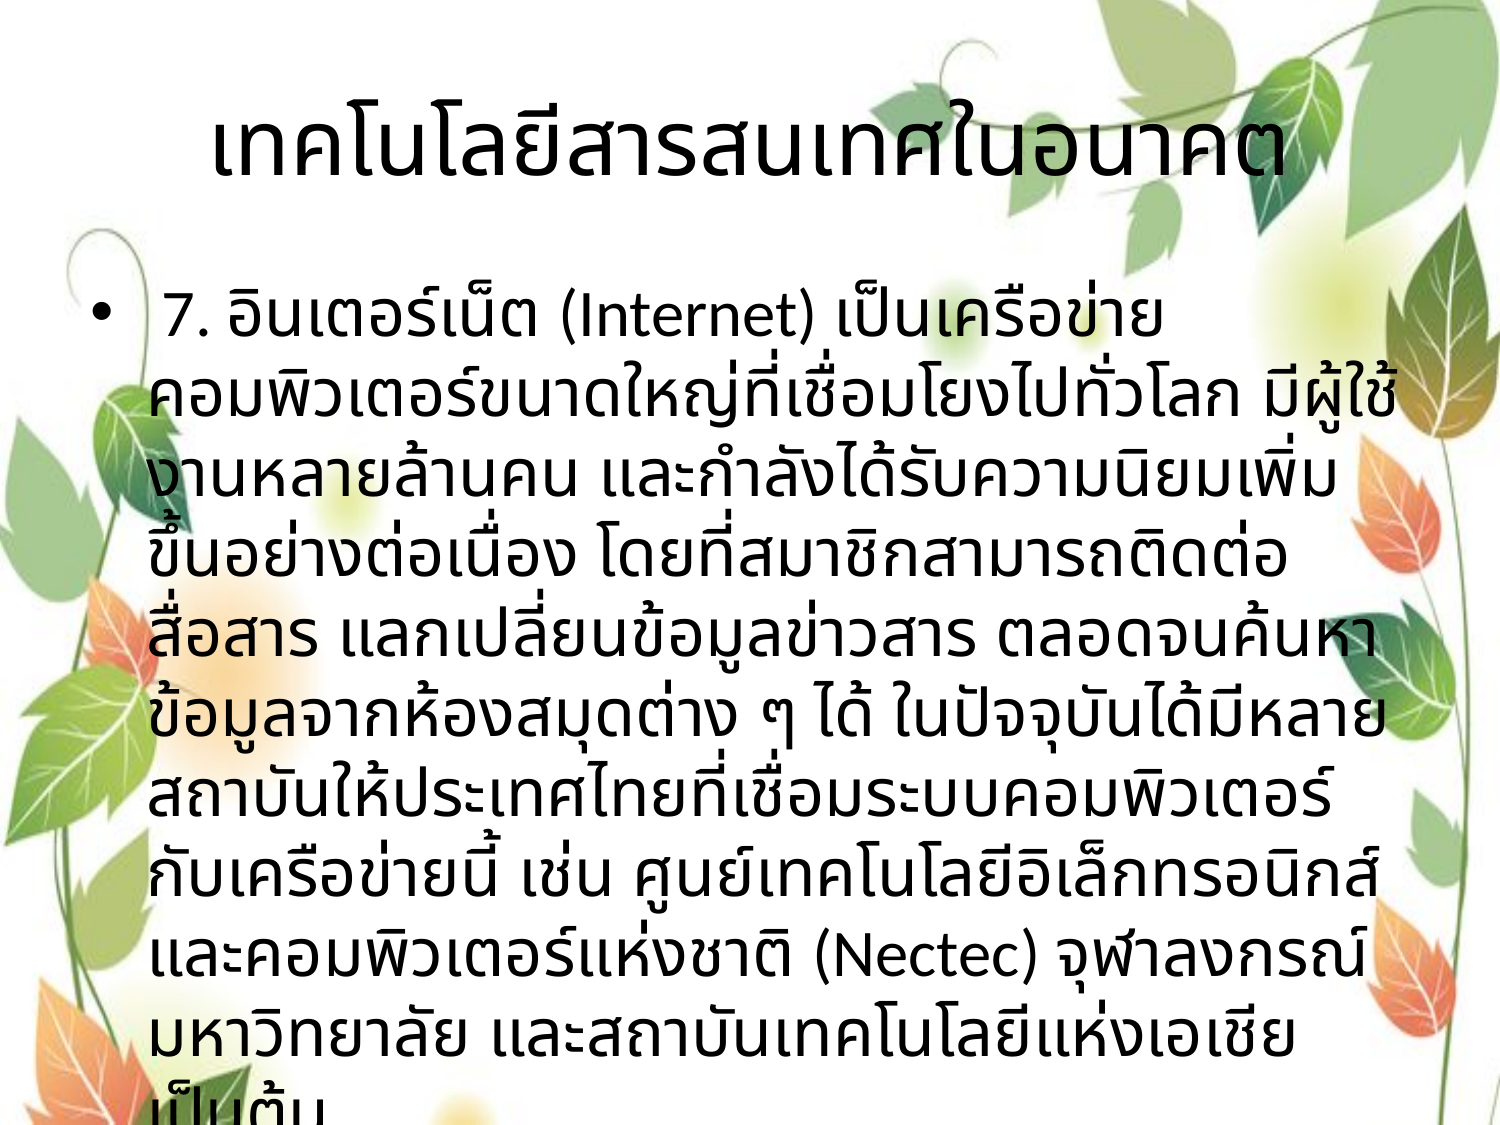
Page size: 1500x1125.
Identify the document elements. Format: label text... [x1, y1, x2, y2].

list 7. อินเตอร์เน็ต (Internet) เป็นเครือข่ายคอมพิวเตอร์ขนาดใหญ่ที่เชื่อมโยงไปทั่วโลก มีผู้ใช้งานหลายล้านคน และกำลังได้รับความนิยมเพิ่มขึ้นอย่างต่อเนื่อง โดยที่สมาชิกสามารถติดต่อสื่อสาร แลกเปลี่ยนข้อมูลข่าวสาร ตลอดจนค้นหาข้อมูลจากห้องสมุดต่าง ๆ ได้ ในปัจจุบันได้มีหลายสถาบันให้ประเทศไทยที่เชื่อมระบบคอมพิวเตอร์กับเครือข่ายนี้ เช่น ศูนย์เทคโนโลยีอิเล็กทรอนิกส์และคอมพิวเตอร์แห่งชาติ (Nectec) จุฬาลงกรณ์มหาวิทยาลัย และสถาบันเทคโนโลยีแห่งเอเชีย เป็นต้น [75, 262, 1425, 1005]
title เทคโนโลยีสารสนเทศในอนาคต [75, 45, 1425, 233]
picture [0, 0, 1500, 1125]
